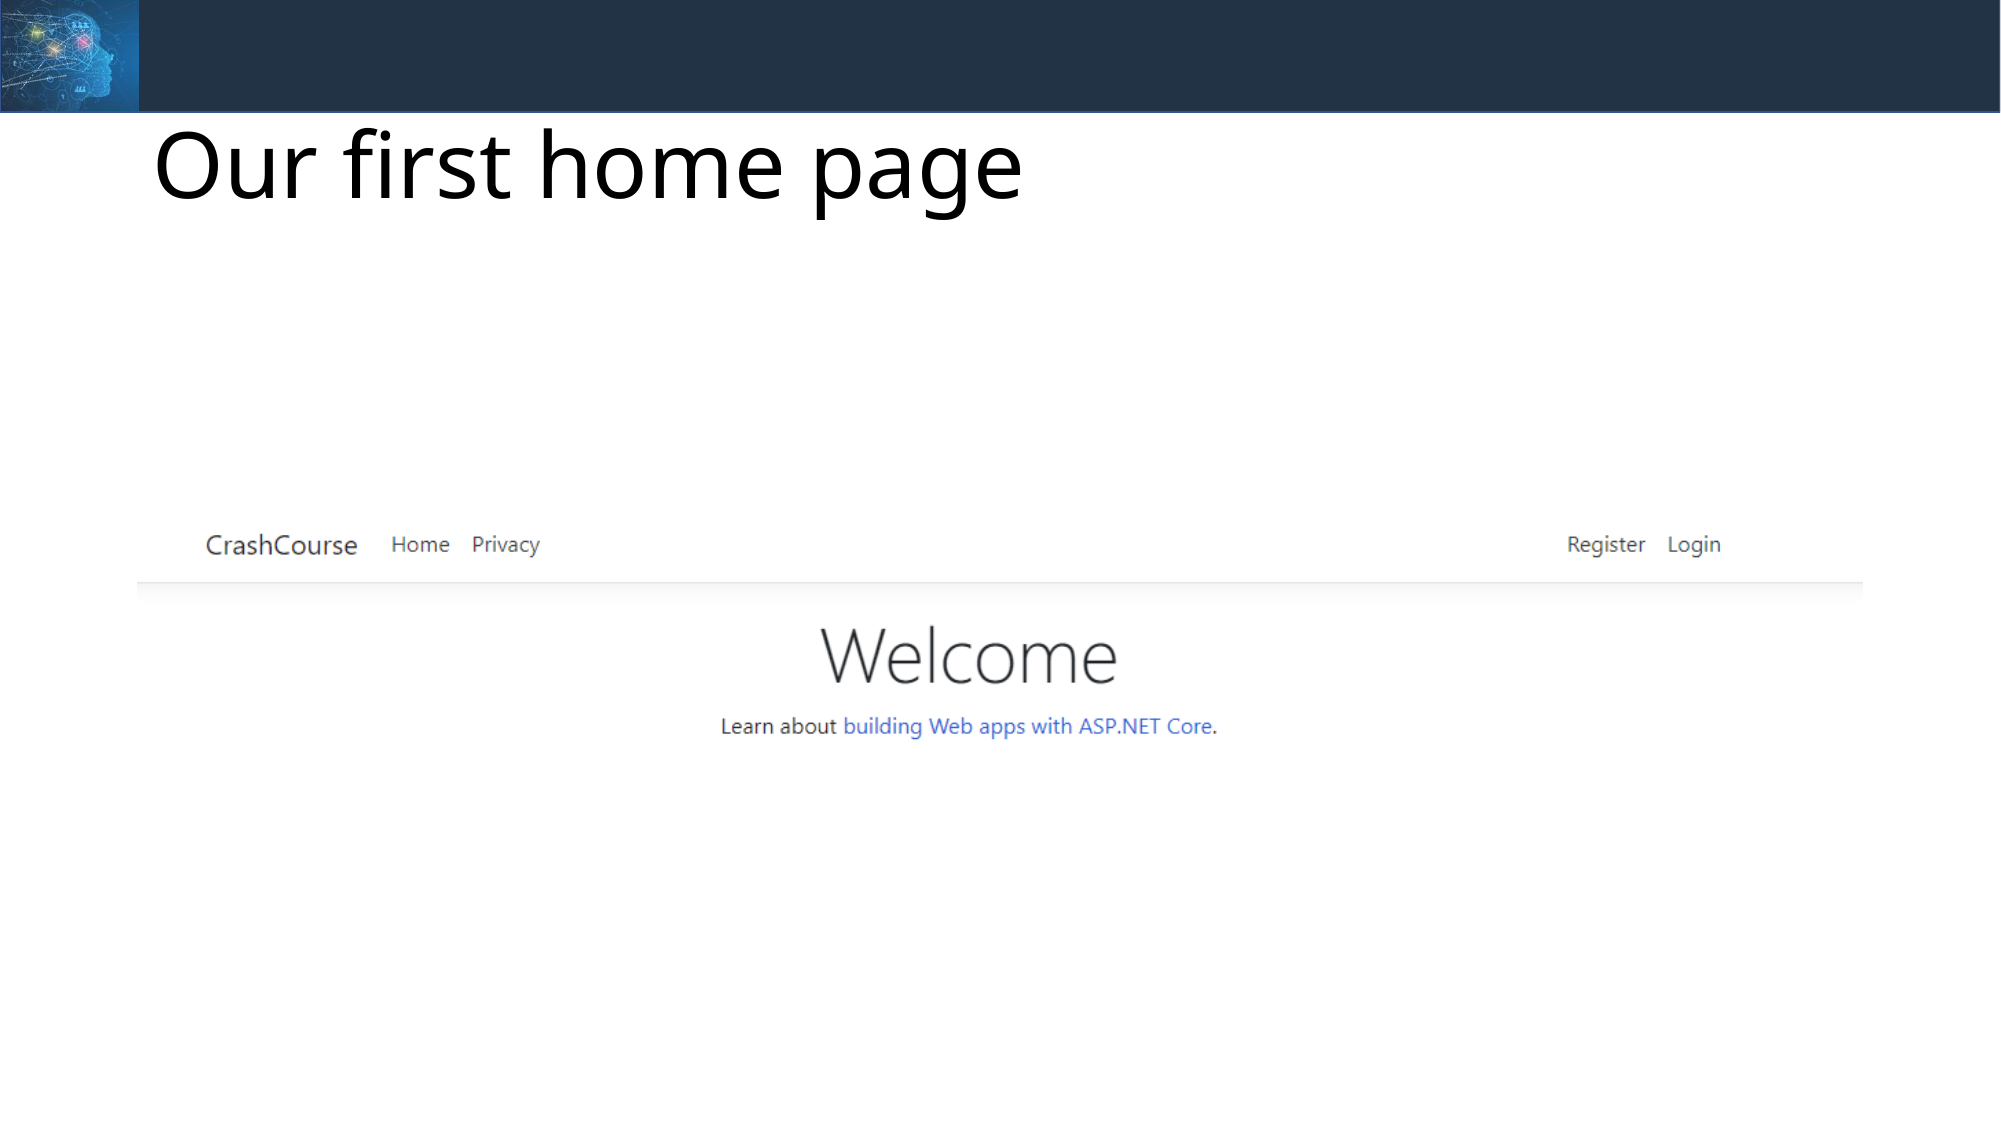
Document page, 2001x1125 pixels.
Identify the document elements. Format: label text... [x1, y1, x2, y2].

title Our first home page [137, 59, 1863, 278]
picture [2, 0, 139, 111]
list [137, 512, 1863, 800]
